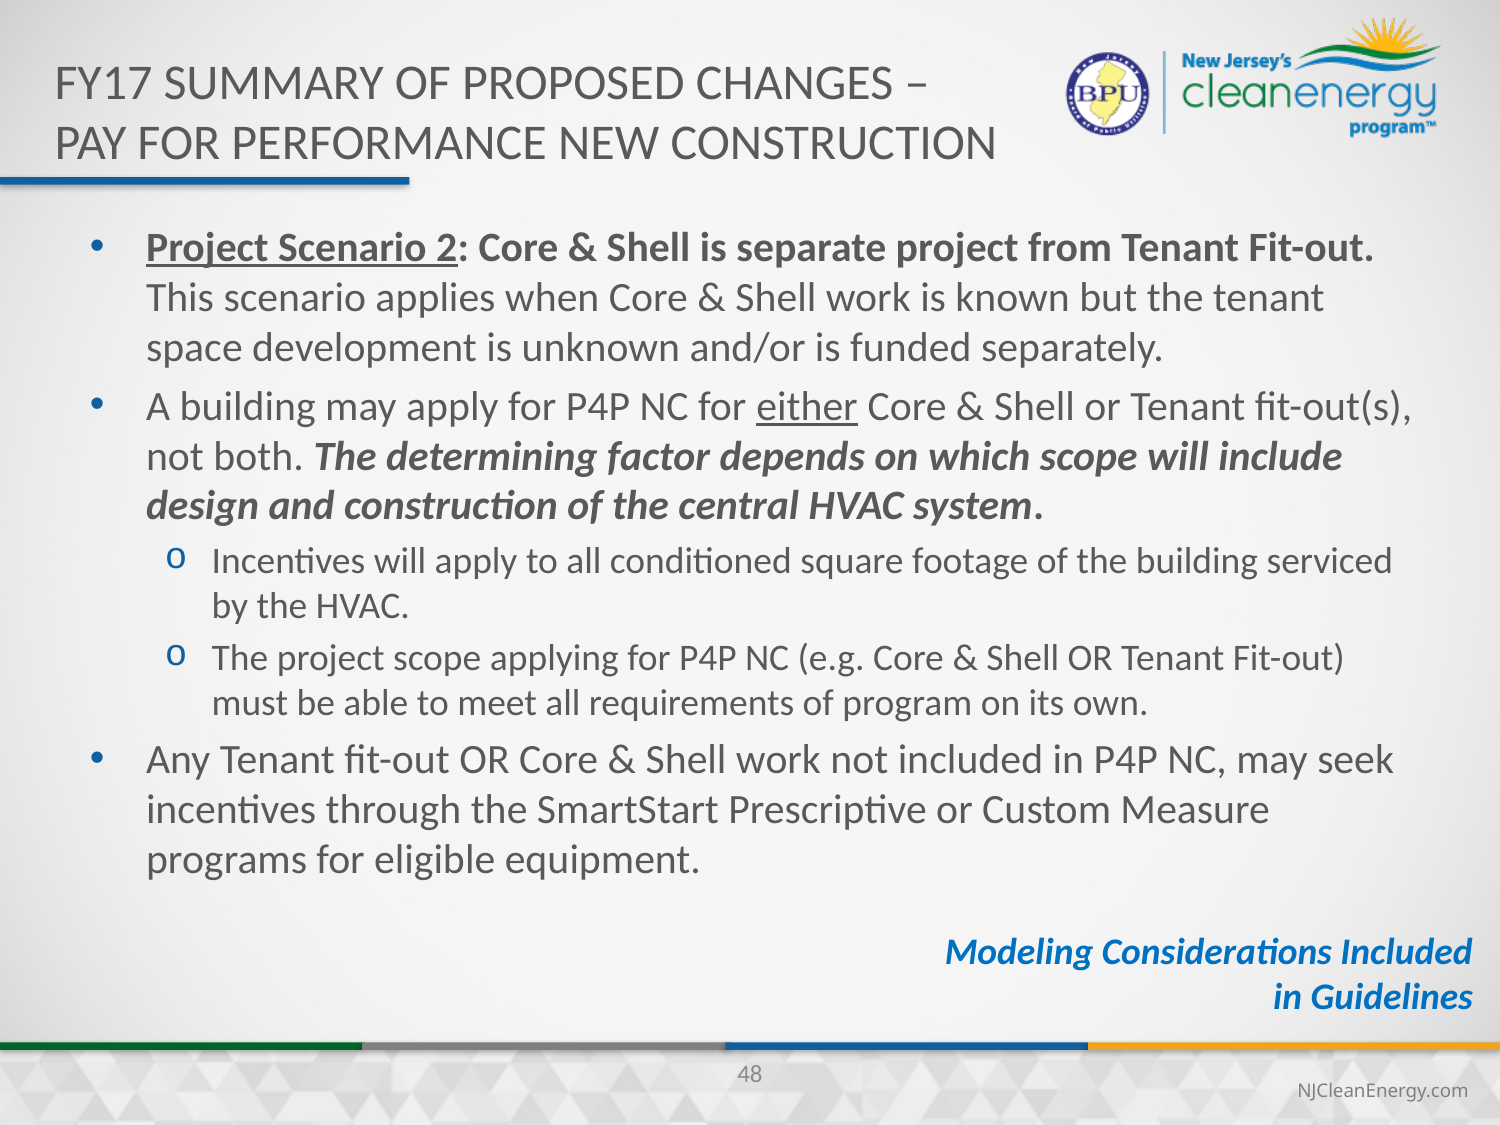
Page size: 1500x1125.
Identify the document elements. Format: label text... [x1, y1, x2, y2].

text_box Modeling Considerations Included in Guidelines [912, 919, 1488, 1025]
picture [0, 1050, 1500, 1125]
picture [0, 0, 1500, 1042]
list FY17 summary of proposed changes – Pay for performance New construction [39, 41, 1052, 153]
list Project Scenario 2: Core & Shell is separate project from Tenant Fit-out. This scenario applies when Core & Shell work is known but the tenant space development is unknown and/or is funded separately. A building may apply for P4P NC for either Core & Shell or Tenant fit-out(s), not both. The determining factor depends on which scope will include design and construction of the central HVAC system. Incentives will apply to all conditioned square footage of the building serviced by the HVAC. The project scope applying for P4P NC (e.g. Core & Shell OR Tenant Fit-out) must be able to meet all requirements of program on its own. Any Tenant fit-out OR Core & Shell work not included in P4P NC, may seek incentives through the SmartStart Prescriptive or Custom Measure programs for eligible equipment. [75, 212, 1433, 989]
slide_number 48 [581, 1042, 919, 1103]
